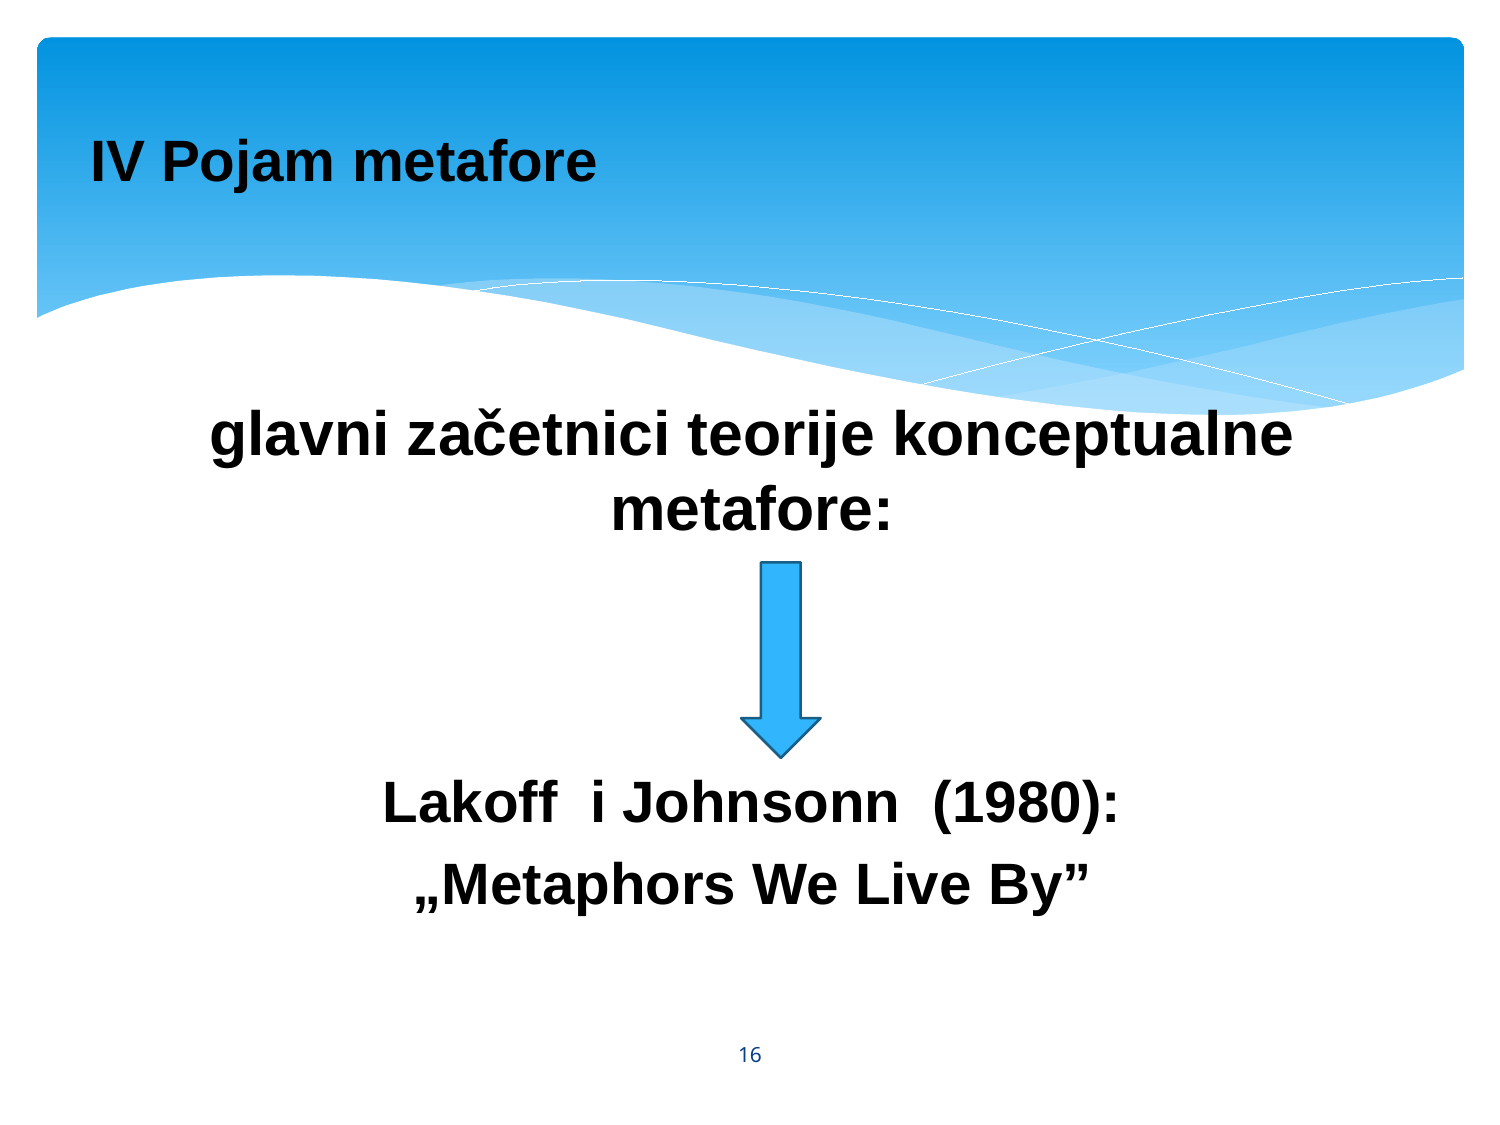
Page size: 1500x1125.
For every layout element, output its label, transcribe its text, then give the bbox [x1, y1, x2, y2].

title IV Pojam metafore [75, 55, 1425, 261]
list glavni začetnici teorije konceptualne metafore: Lakoff i Johnsonn (1980): „Metaphors We Live By” [76, 385, 1429, 994]
text_box [739, 561, 822, 759]
slide_number 16 [654, 1025, 846, 1086]
